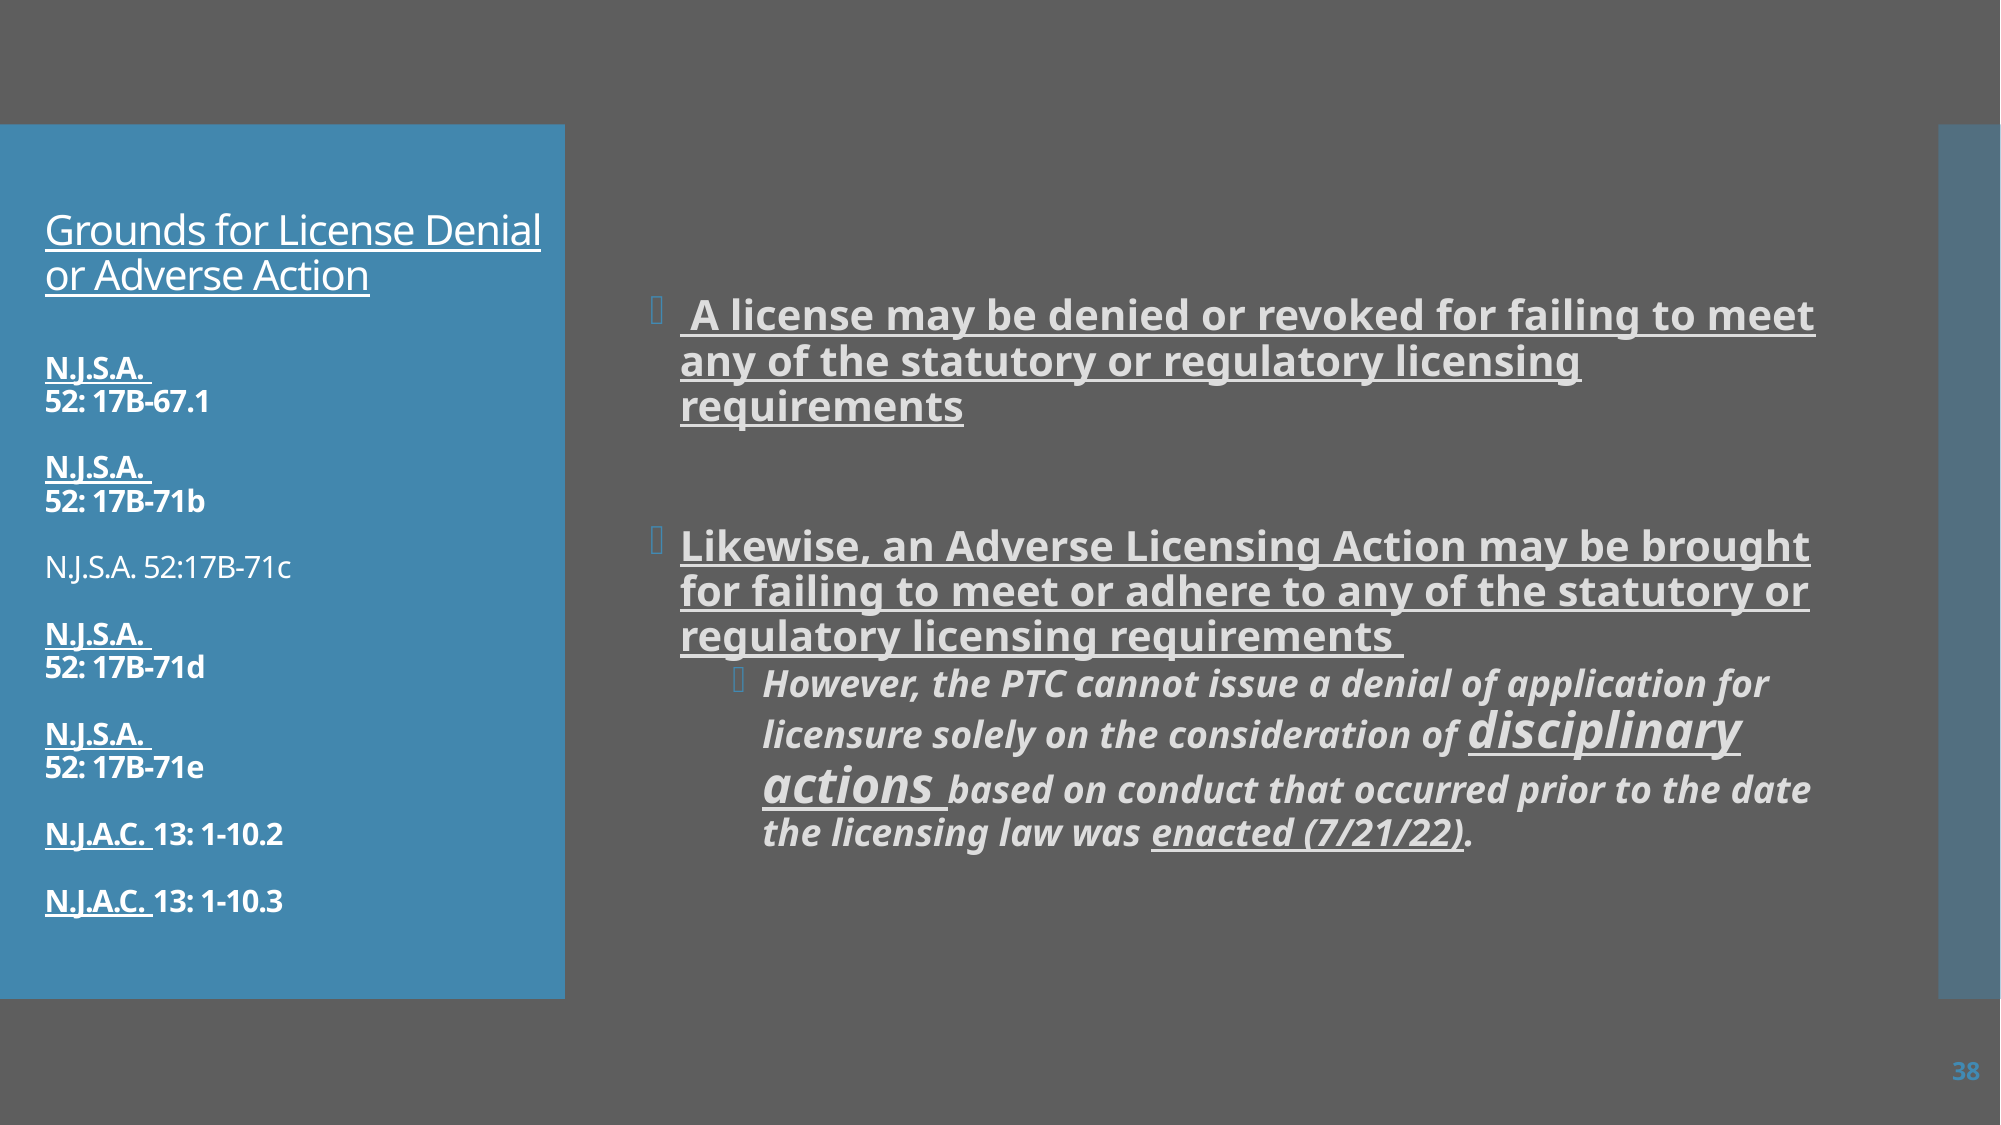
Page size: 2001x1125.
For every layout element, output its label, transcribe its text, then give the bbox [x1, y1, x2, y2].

title Grounds for License Denial or Adverse Action N.J.S.A. 52: 17B-67.1 N.J.S.A. 52: 17B-71b N.J.S.A. 52:17B-71c N.J.S.A. 52: 17B-71d N.J.S.A. 52: 17B-71e N.J.A.C. 13: 1-10.2 N.J.A.C. 13: 1-10.3 [29, 199, 600, 1006]
list A license may be denied or revoked for failing to meet any of the statutory or regulatory licensing requirements Likewise, an Adverse Licensing Action may be brought for failing to meet or adhere to any of the statutory or regulatory licensing requirements However, the PTC cannot issue a denial of application for licensure solely on the consideration of disciplinary actions based on conduct that occurred prior to the date the licensing law was enacted (7/21/22). [634, 22, 1835, 1103]
slide_number 38 [1744, 1042, 1996, 1103]
